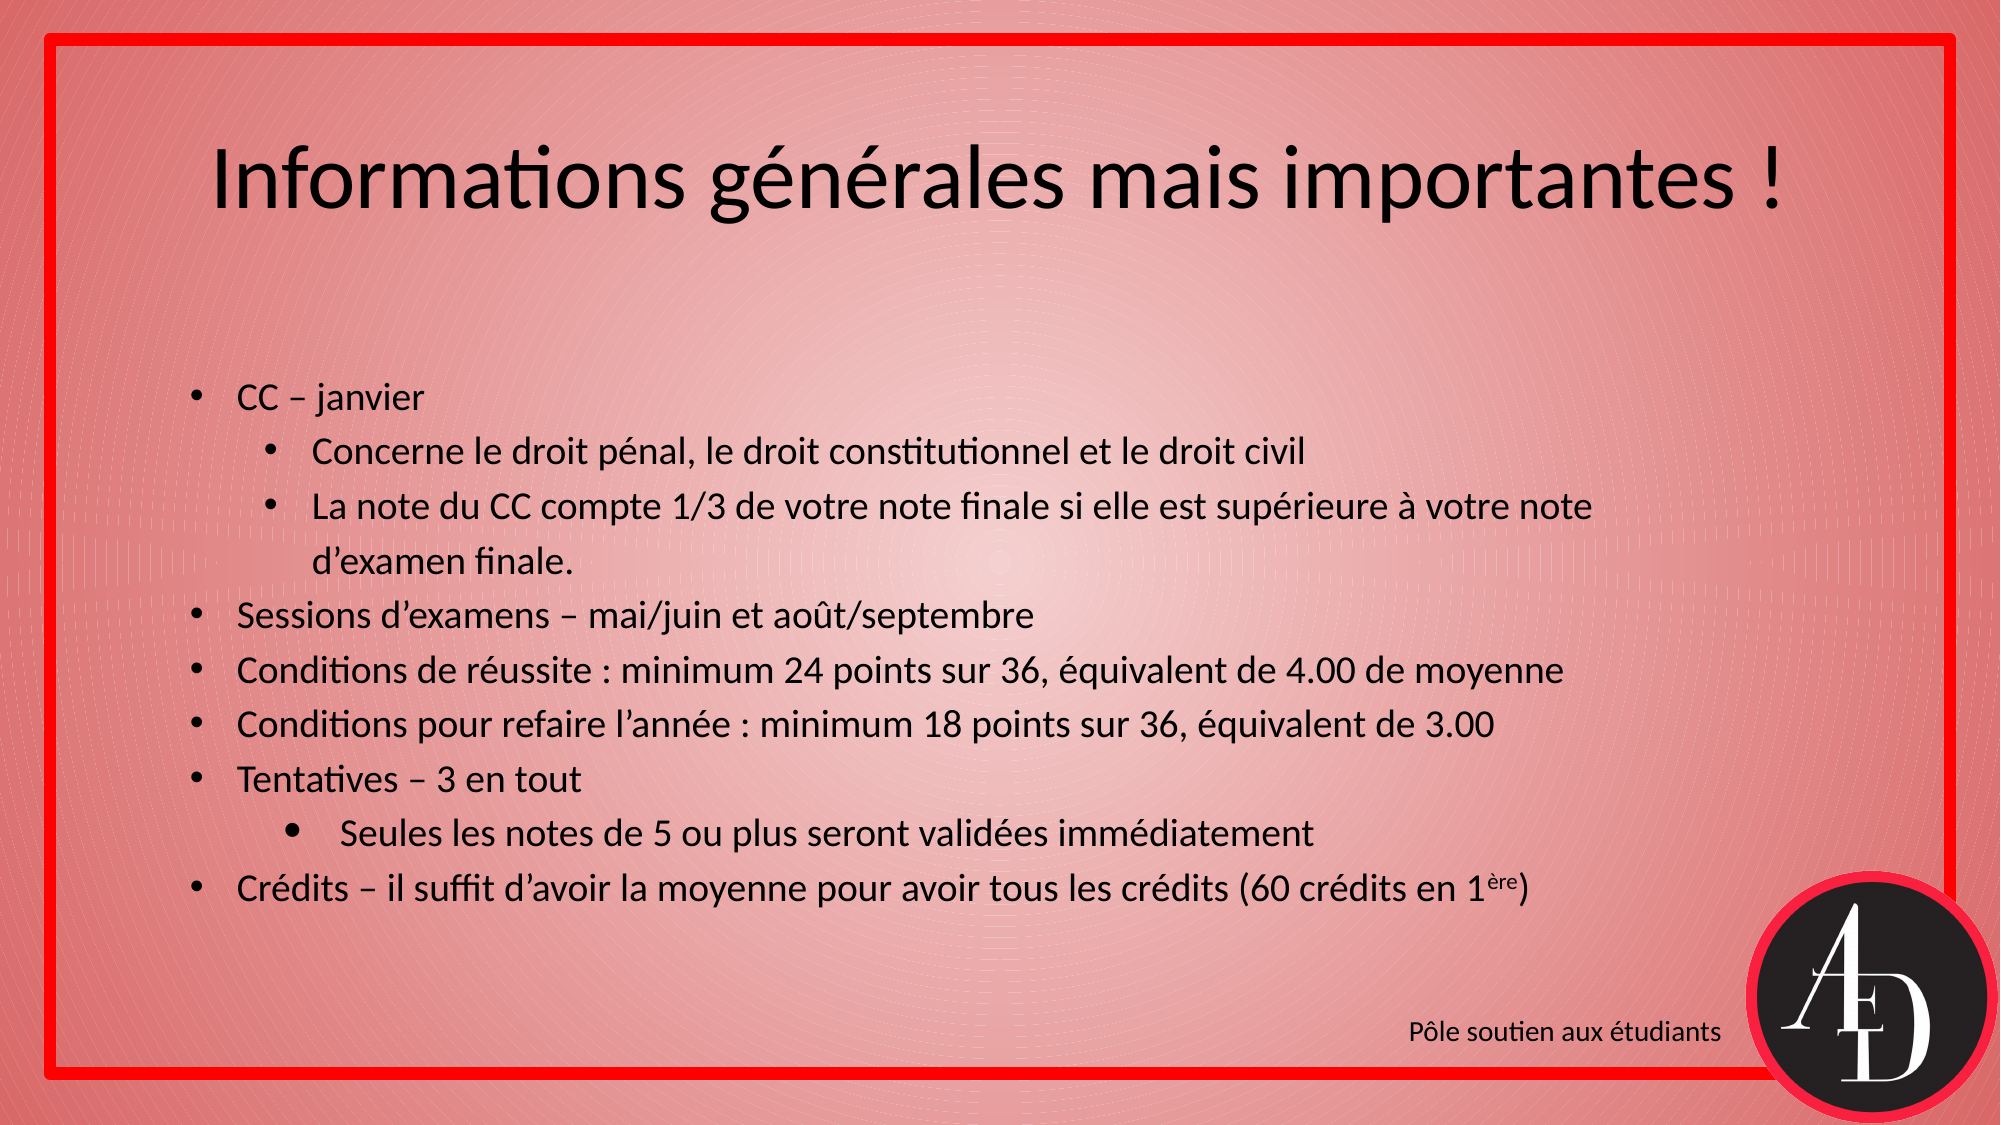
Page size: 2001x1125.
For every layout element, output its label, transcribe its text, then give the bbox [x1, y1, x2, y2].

text_box CC – janvier Concerne le droit pénal, le droit constitutionnel et le droit civil La note du CC compte 1/3 de votre note finale si elle est supérieure à votre note d’examen finale. Sessions d’examens – mai/juin et août/septembre Conditions de réussite : minimum 24 points sur 36, équivalent de 4.00 de moyenne Conditions pour refaire l’année : minimum 18 points sur 36, équivalent de 3.00 Tentatives – 3 en tout Seules les notes de 5 ou plus seront validées immédiatement Crédits – il suffit d’avoir la moyenne pour avoir tous les crédits (60 crédits en 1ère) [174, 356, 1632, 870]
text_box Pôle soutien aux étudiants [1394, 1004, 1739, 1066]
title Informations générales mais importantes ! [174, 47, 1825, 312]
picture [1744, 869, 2000, 1125]
